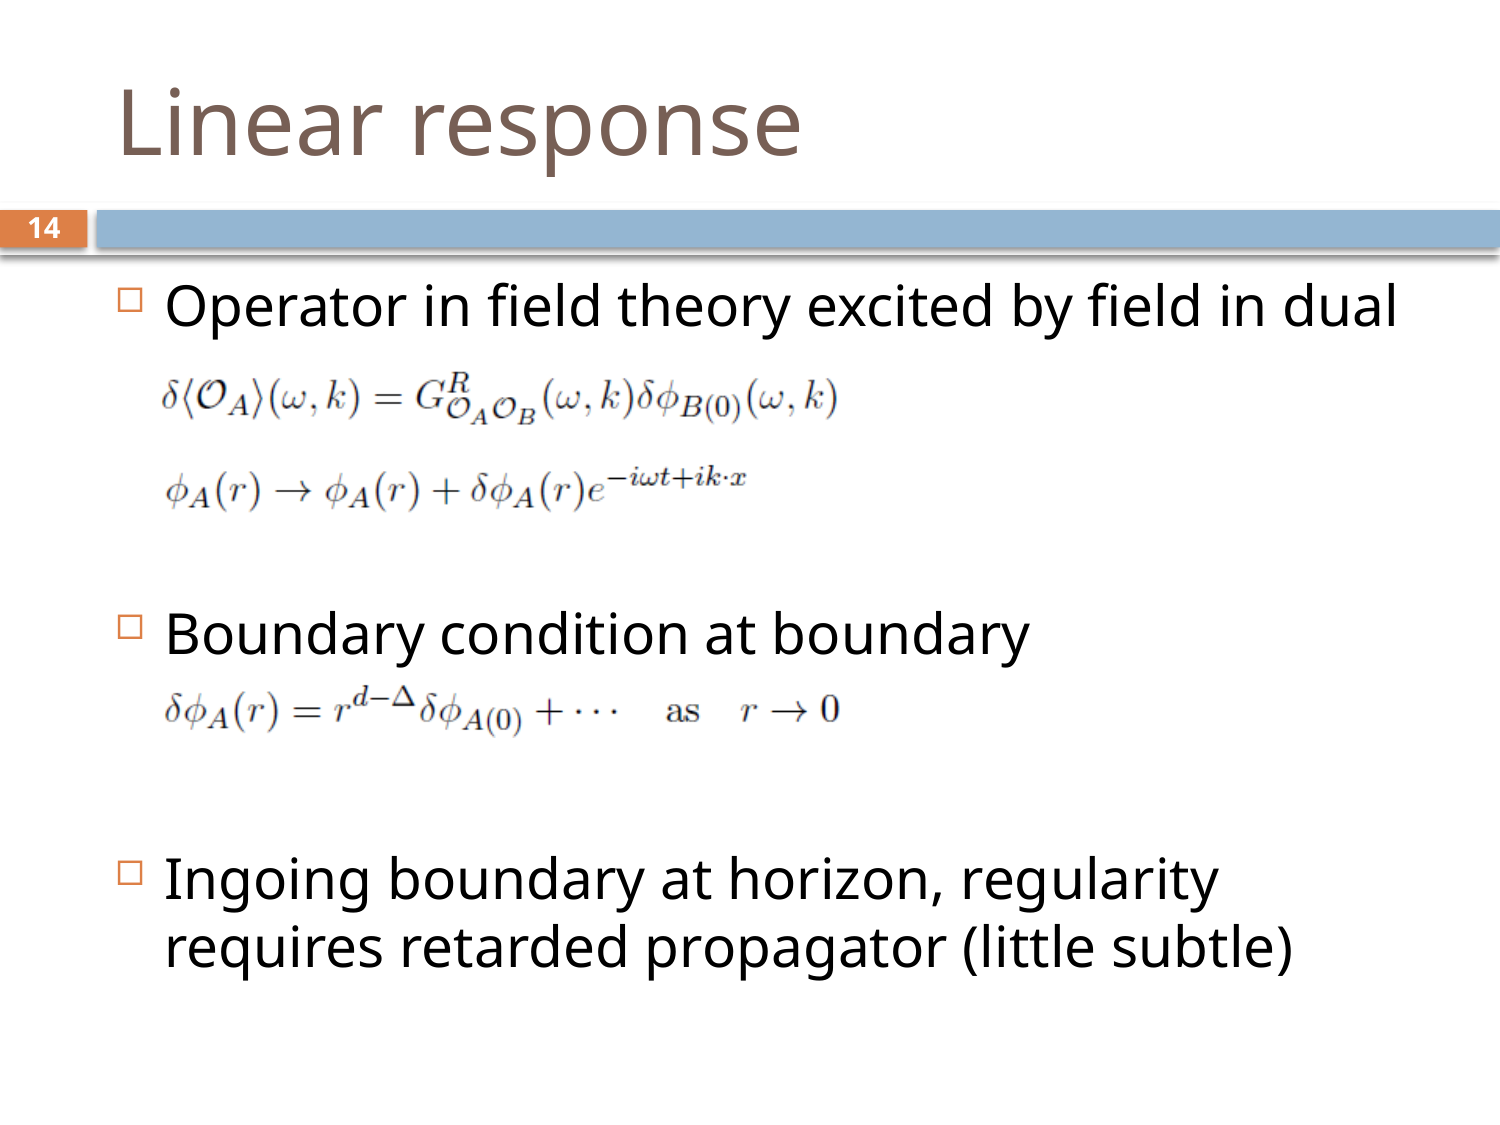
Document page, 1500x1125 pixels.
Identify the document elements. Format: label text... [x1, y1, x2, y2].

picture [147, 361, 847, 436]
list Operator in field theory excited by field in dual Boundary condition at boundary Ingoing boundary at horizon, regularity requires retarded propagator (little subtle) [100, 262, 1438, 1000]
picture [147, 668, 847, 738]
picture [147, 455, 750, 526]
slide_number 14 [0, 208, 88, 249]
title Linear response [100, 37, 1438, 200]
